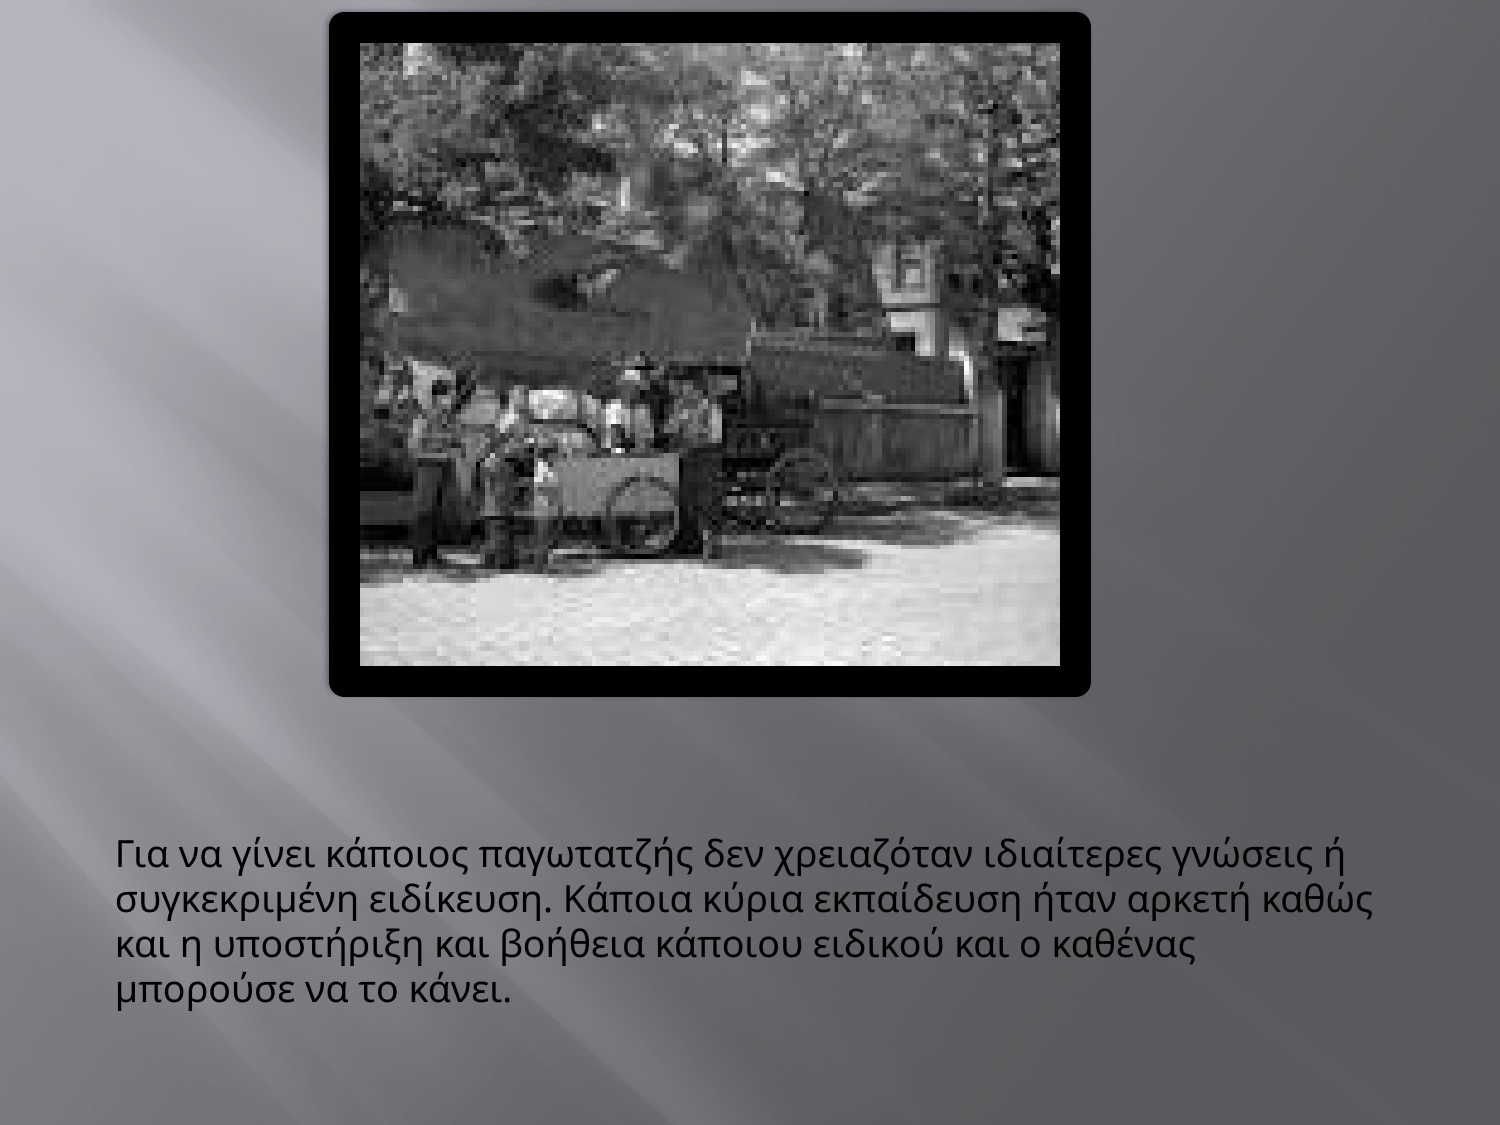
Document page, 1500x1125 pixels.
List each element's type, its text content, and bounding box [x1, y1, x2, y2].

text_box Για να γίνει κάποιος παγωτατζής δεν χρειαζόταν ιδιαίτερες γνώσεις ή συγκεκριμένη ειδίκευση. Κάποια κύρια εκπαίδευση ήταν αρκετή καθώς και η υποστήριξη και βοήθεια κάποιου ειδικού και ο καθένας μπορούσε να το κάνει. [100, 822, 1400, 1017]
picture [359, 42, 1061, 666]
